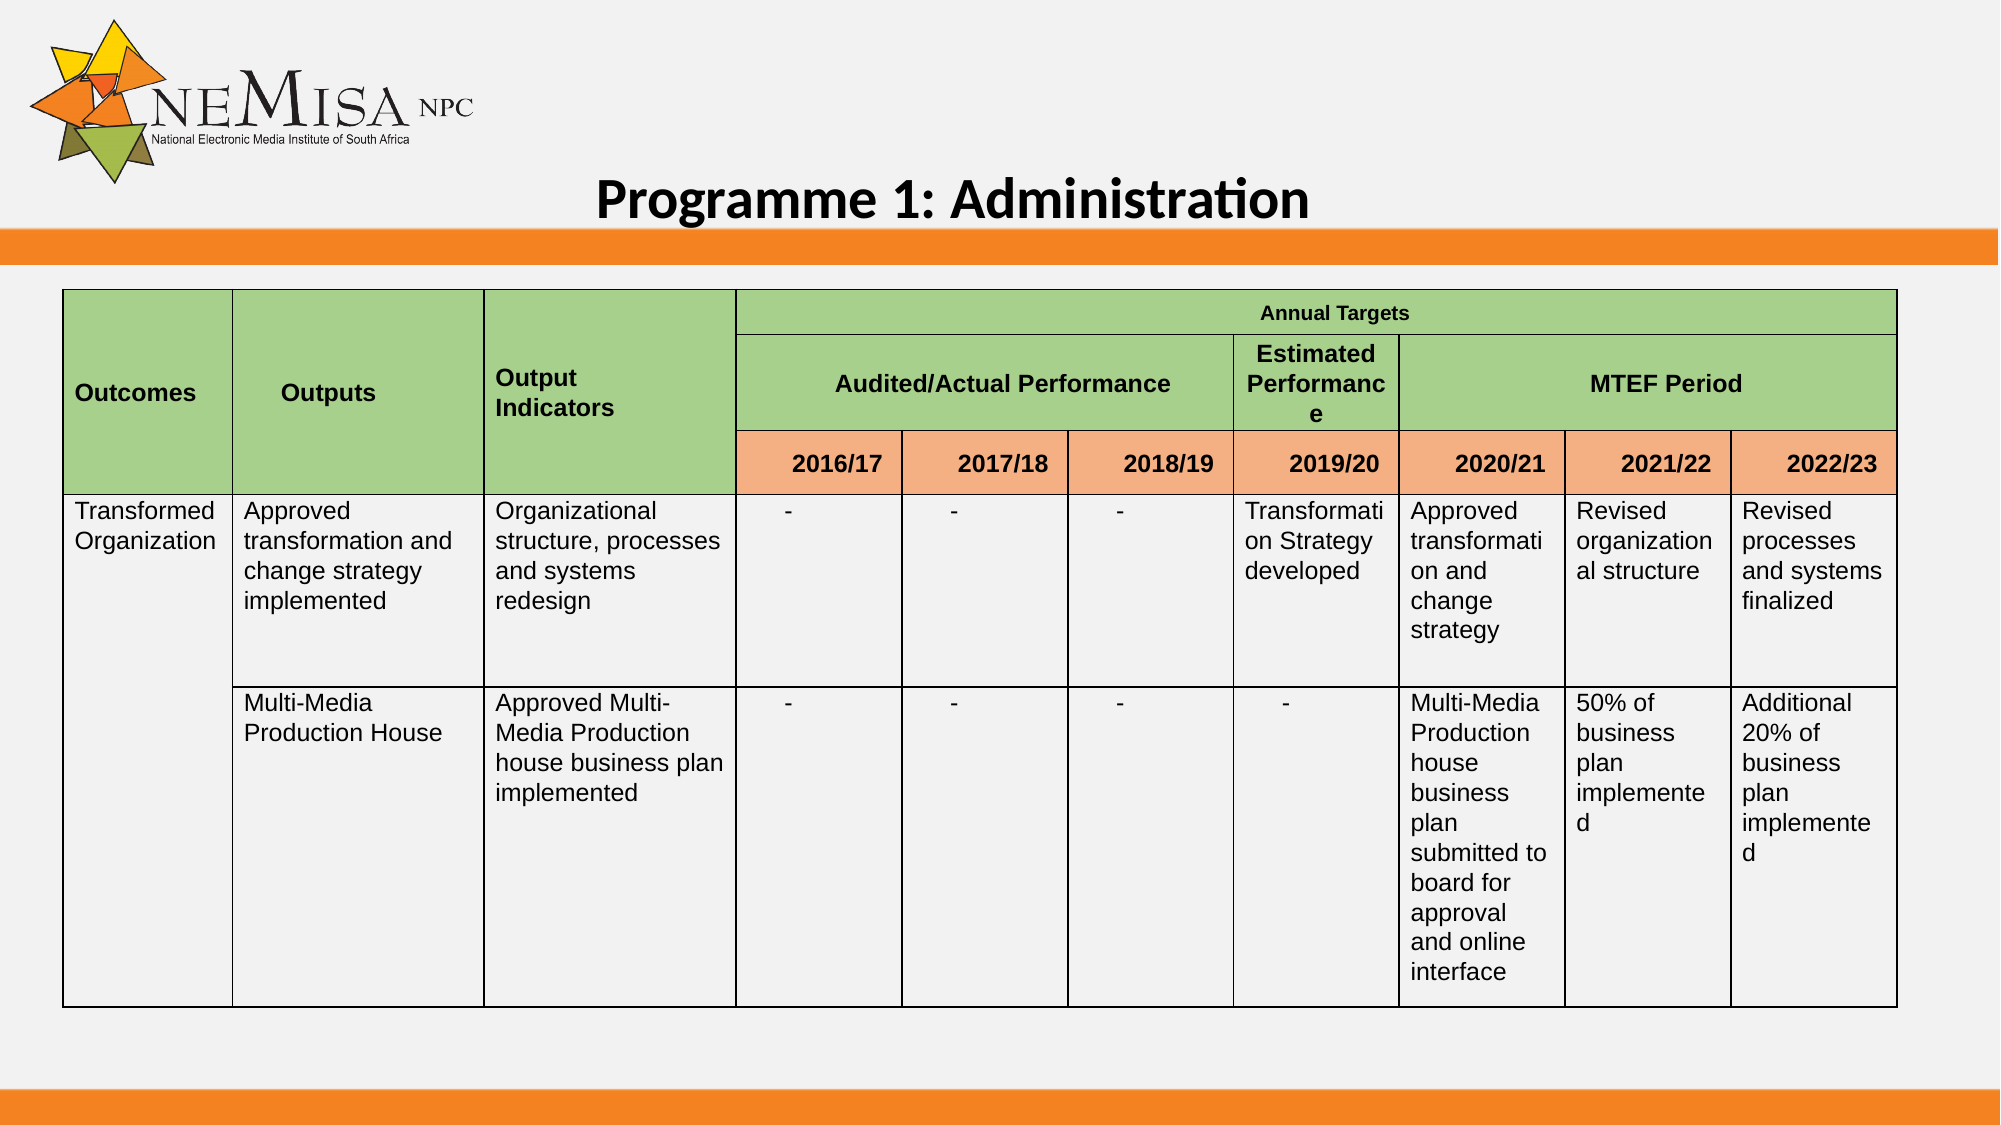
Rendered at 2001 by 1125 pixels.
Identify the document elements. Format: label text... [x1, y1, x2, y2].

table_cell 2022/23 [1732, 431, 1896, 494]
table_cell - [1069, 688, 1233, 1006]
table_cell - [903, 495, 1067, 686]
table_cell Additional 20% of business plan implemented [1732, 688, 1896, 1006]
table_header Outcomes [64, 290, 232, 494]
table_cell - [737, 495, 901, 686]
table_cell 2020/21 [1400, 431, 1564, 494]
table_cell - [903, 688, 1067, 1006]
table_cell MTEF Period [1400, 335, 1896, 430]
table_cell - [737, 688, 901, 1006]
text_box Programme 1: Administration [29, 152, 1878, 215]
table_cell Approved transformation and change strategy implemented [233, 495, 483, 686]
table_cell Approved Multi-Media Production house business plan implemented [485, 688, 735, 1006]
table_cell Revised processes and systems finalized [1732, 495, 1896, 686]
table_cell Transformed Organization [64, 495, 232, 1006]
picture [0, 215, 1998, 265]
text_box [0, 1075, 2000, 1125]
table_header Output Indicators [485, 290, 735, 494]
table_header Annual Targets [737, 290, 1896, 334]
text_box Programme 1: Administration [29, 265, 1878, 672]
table_cell - [1069, 495, 1233, 686]
table_cell Approved transformation and change strategy [1400, 495, 1564, 686]
table_header Outputs [233, 290, 483, 494]
table_cell 2018/19 [1069, 431, 1233, 494]
table_cell Multi-Media Production house business plan submitted to board for approval and online interface [1400, 688, 1564, 1006]
table_cell 50% of business plan implemented [1566, 688, 1730, 1006]
table_cell Organizational structure, processes and systems redesign [485, 495, 735, 686]
table_cell Estimated Performance [1234, 335, 1398, 430]
table_cell Audited/Actual Performance [737, 335, 1233, 430]
table_cell 2021/22 [1566, 431, 1730, 494]
table_cell Transformation Strategy developed [1234, 495, 1398, 686]
table_cell 2019/20 [1234, 431, 1398, 494]
table_cell 2017/18 [903, 431, 1067, 494]
table_cell - [1234, 688, 1398, 1006]
table_cell Revised organizational structure [1566, 495, 1730, 686]
table_cell 2016/17 [737, 431, 901, 494]
table_cell Multi-Media Production House [233, 688, 483, 1006]
picture [1, 1, 493, 202]
